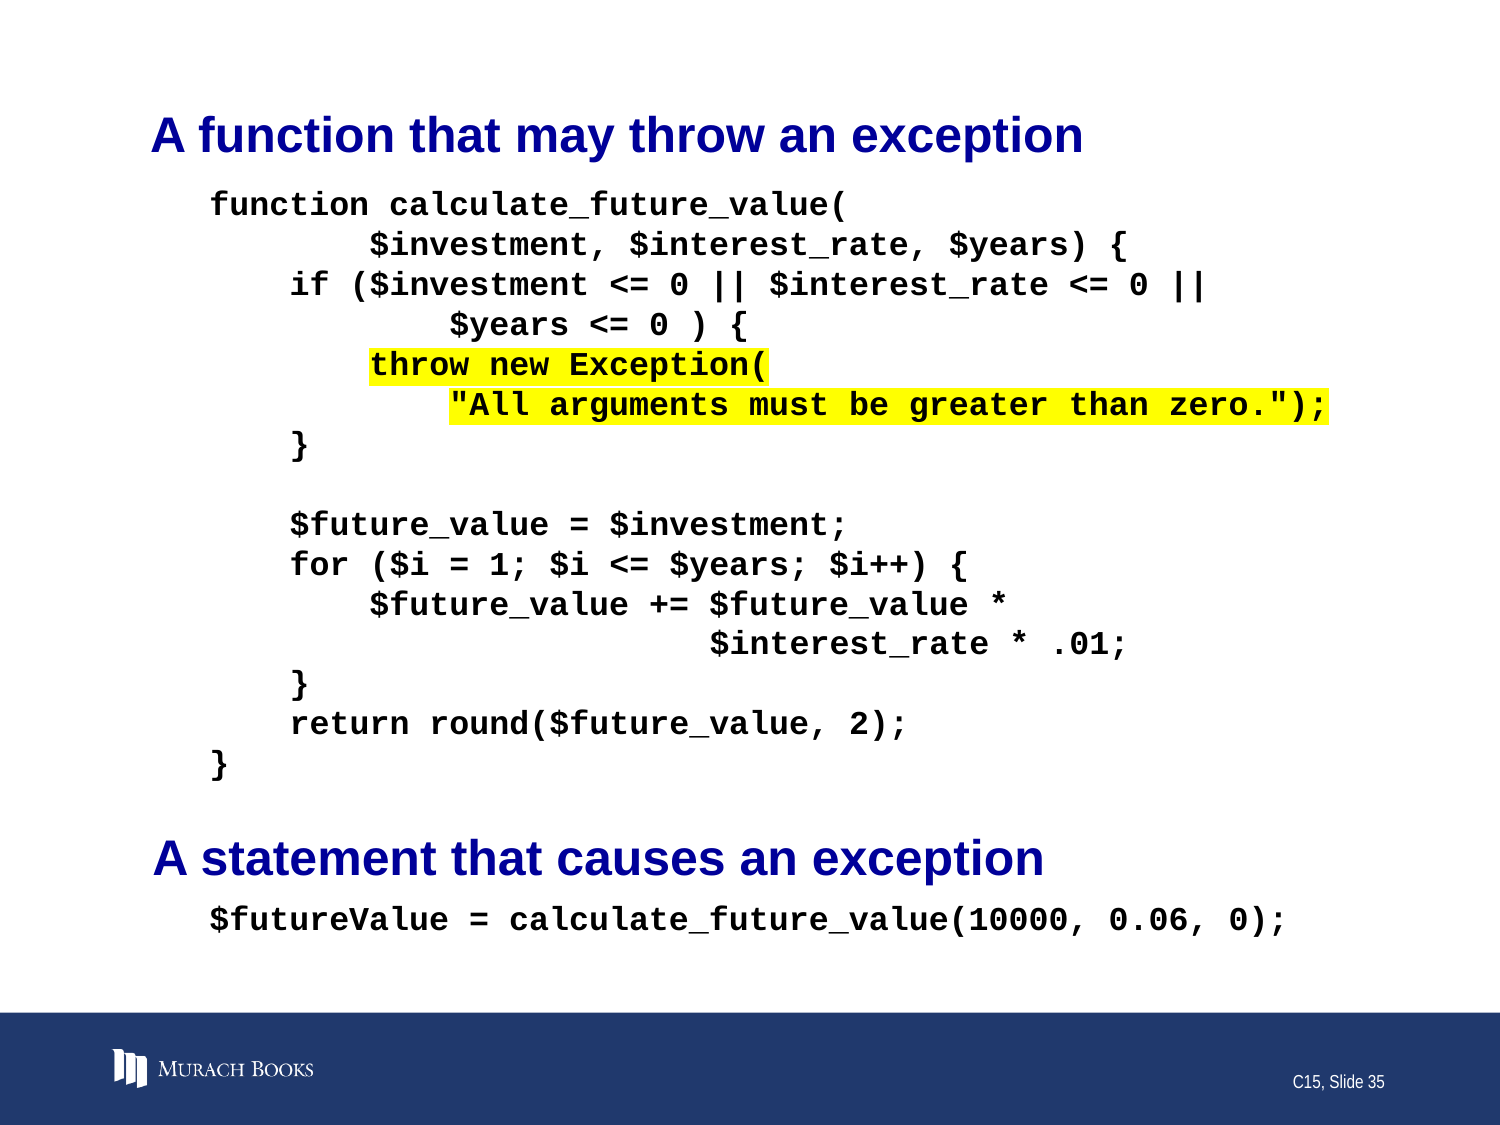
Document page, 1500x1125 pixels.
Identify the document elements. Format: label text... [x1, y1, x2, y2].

slide_number C15, Slide 35 [1087, 1025, 1400, 1100]
title A function that may throw an exception [150, 102, 1350, 164]
footer [12, 1025, 463, 1100]
list function calculate_future_value( $investment, $interest_rate, $years) { if ($investment <= 0 || $interest_rate <= 0 || $years <= 0 ) { throw new Exception( "All arguments must be greater than zero."); } $future_value = $investment; for ($i = 1; $i <= $years; $i++) { $future_value += $future_value * $interest_rate * .01; } return round($future_value, 2); } A statement that causes an exception $futureValue = calculate_future_value(10000, 0.06, 0); [137, 174, 1350, 975]
